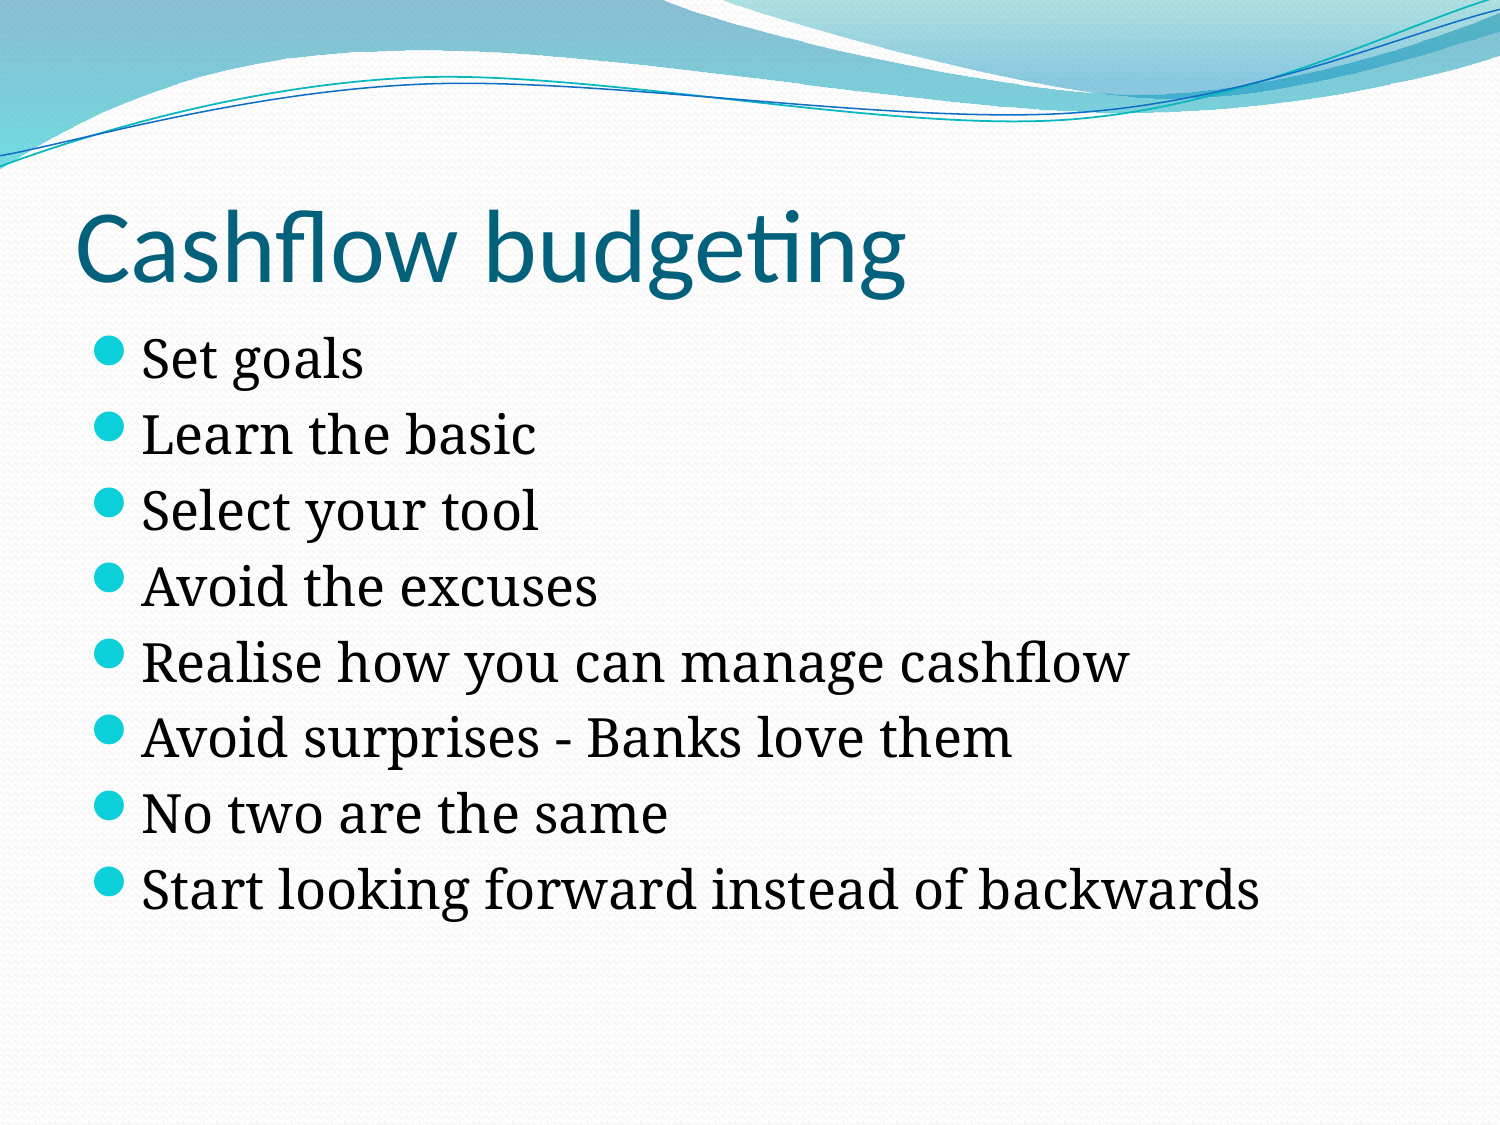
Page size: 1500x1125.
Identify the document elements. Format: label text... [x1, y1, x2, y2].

list Set goals Learn the basic Select your tool Avoid the excuses Realise how you can manage cashflow Avoid surprises - Banks love them No two are the same Start looking forward instead of backwards [75, 317, 1425, 1038]
title Cashflow budgeting [75, 115, 1425, 303]
